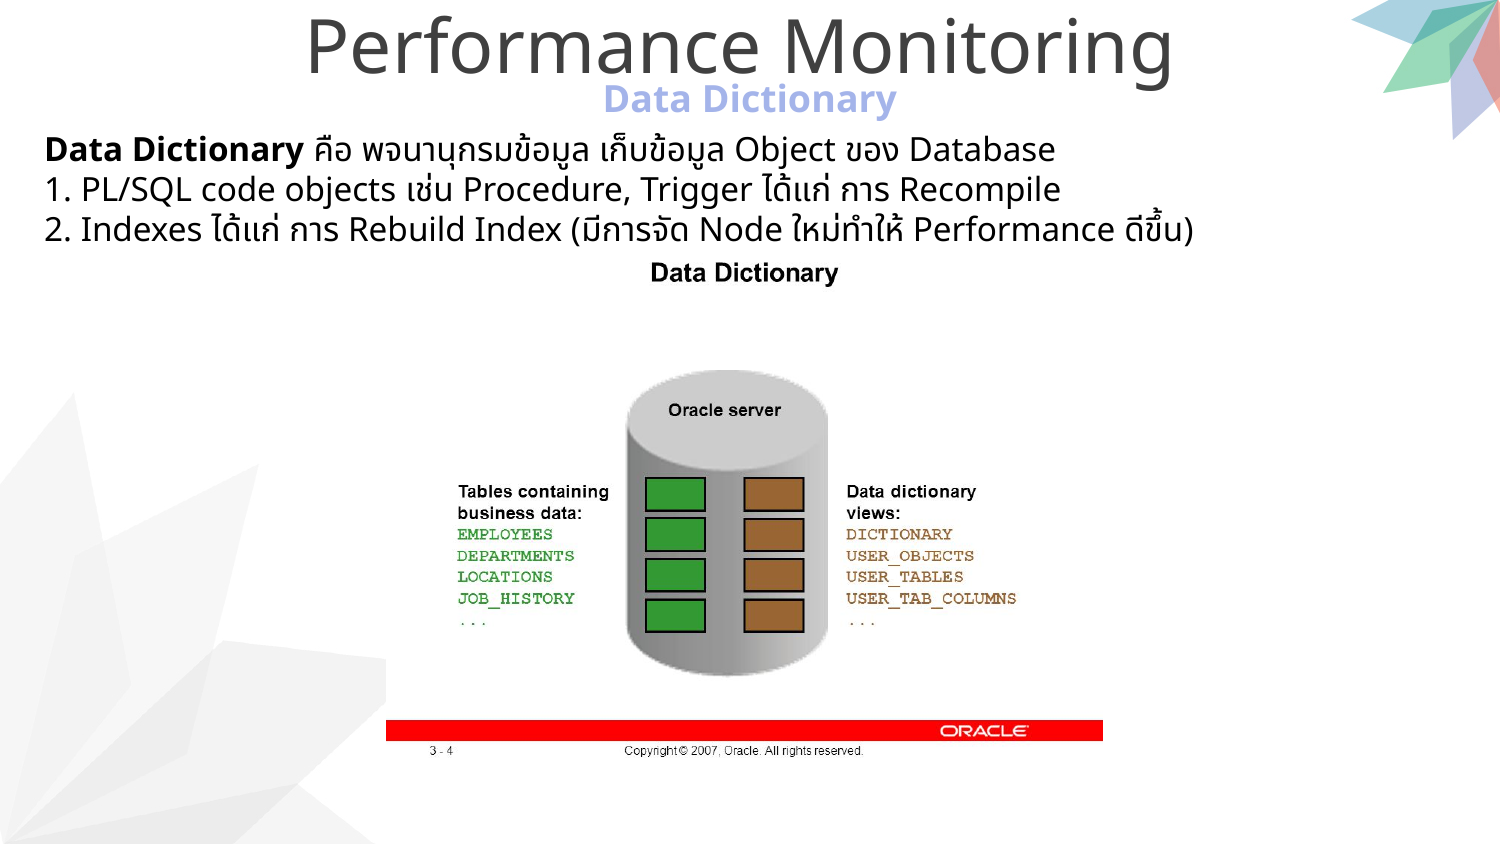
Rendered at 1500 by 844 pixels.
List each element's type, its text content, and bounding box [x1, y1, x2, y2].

picture [0, 121, 1500, 844]
list Data Dictionary [0, 73, 1500, 121]
list Performance Monitoring [0, 0, 1500, 73]
text_box Data Dictionary คือ พจนานุกรมข้อมูล เก็บข้อมูล Object ของ Database 1. PL/SQL code objects เช่น Procedure, Trigger ได้แก่ การ Recompile 2. Indexes ได้แก่ การ Rebuild Index (มีการจัด Node ใหม่ทำให้ Performance ดีขึ้น) [29, 120, 1459, 296]
